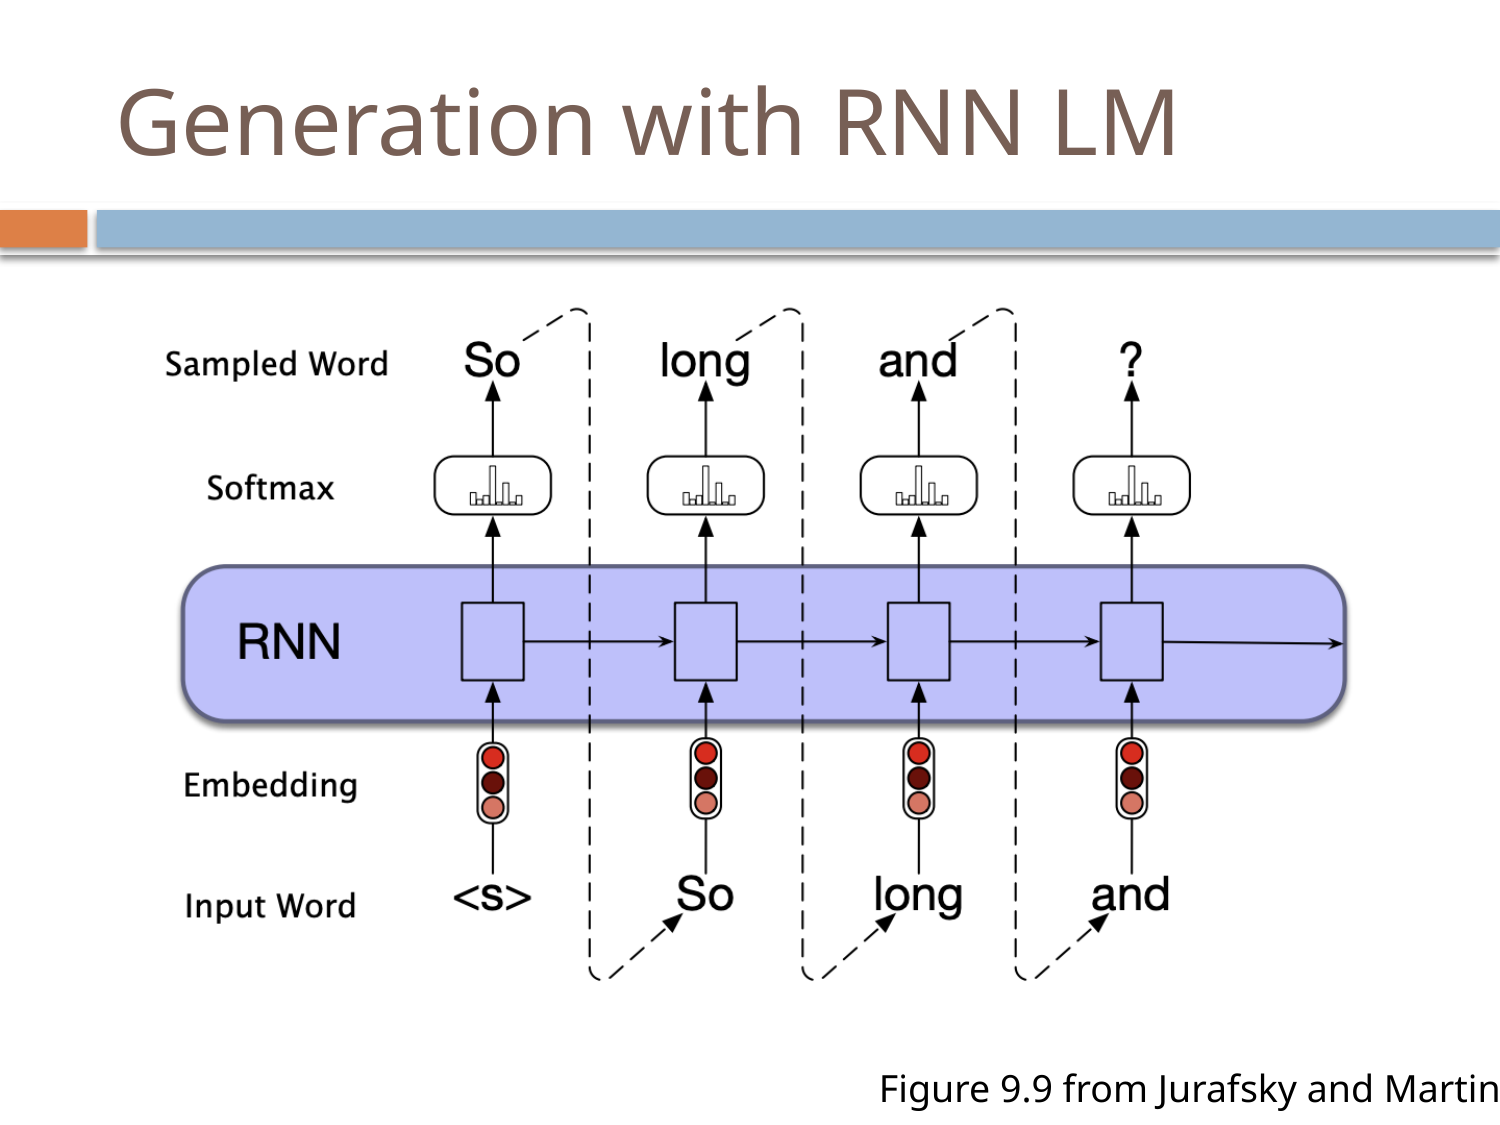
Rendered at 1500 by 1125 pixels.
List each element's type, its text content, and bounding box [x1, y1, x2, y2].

title Generation with RNN LM [100, 37, 1438, 200]
picture [100, 292, 1414, 1006]
text_box Figure 9.9 from Jurafsky and Martin [864, 1057, 1500, 1117]
